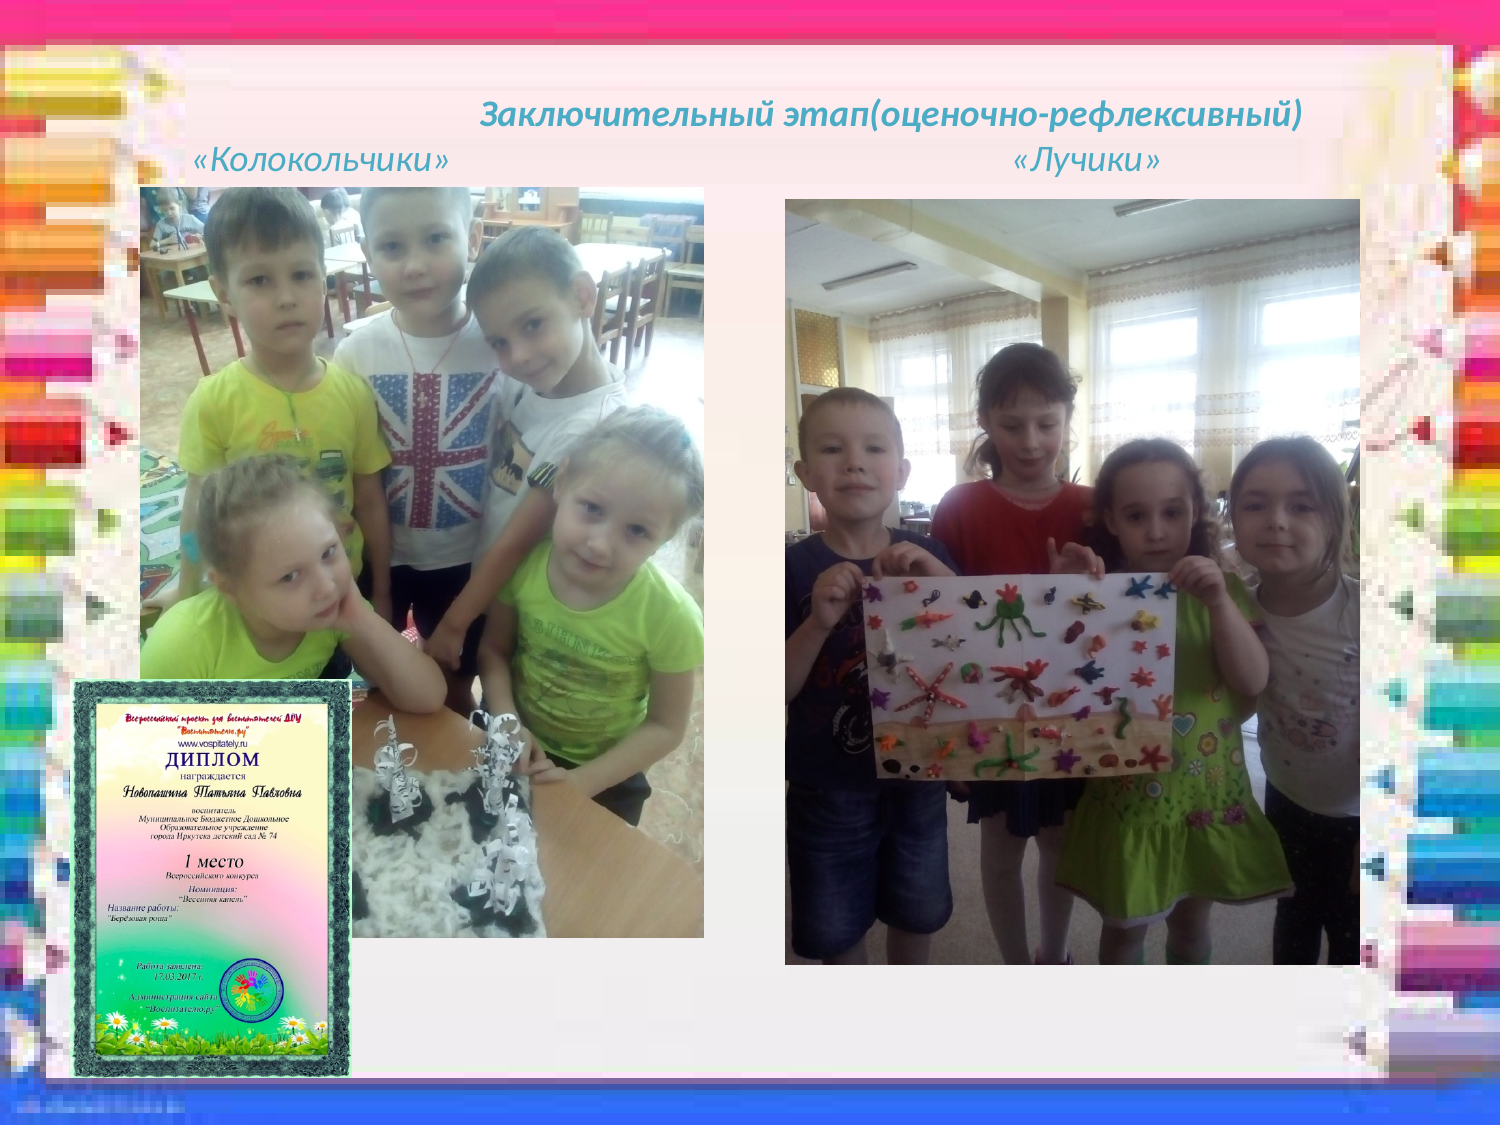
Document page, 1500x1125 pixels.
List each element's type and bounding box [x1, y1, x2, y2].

list [0, 0, 1500, 1125]
picture [784, 198, 1360, 966]
picture [70, 187, 704, 1078]
